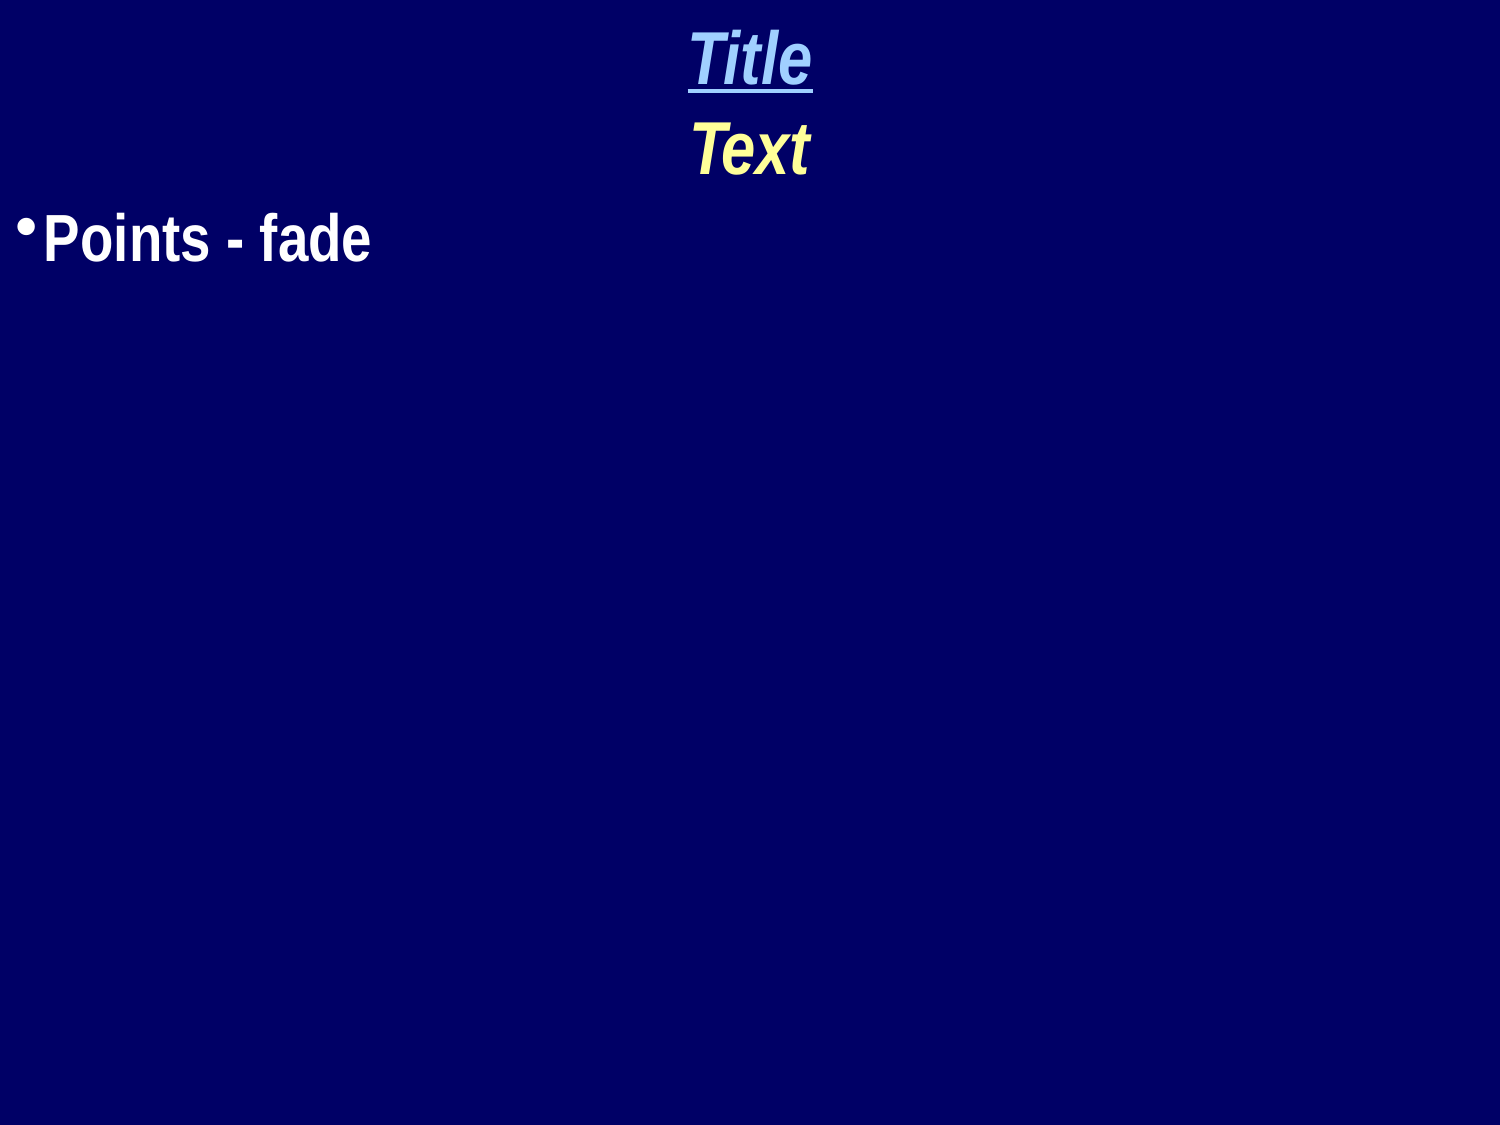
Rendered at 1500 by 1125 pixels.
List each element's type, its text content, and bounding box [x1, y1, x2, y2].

list Points - fade [0, 187, 1500, 1125]
title Title Text [0, 6, 1500, 187]
